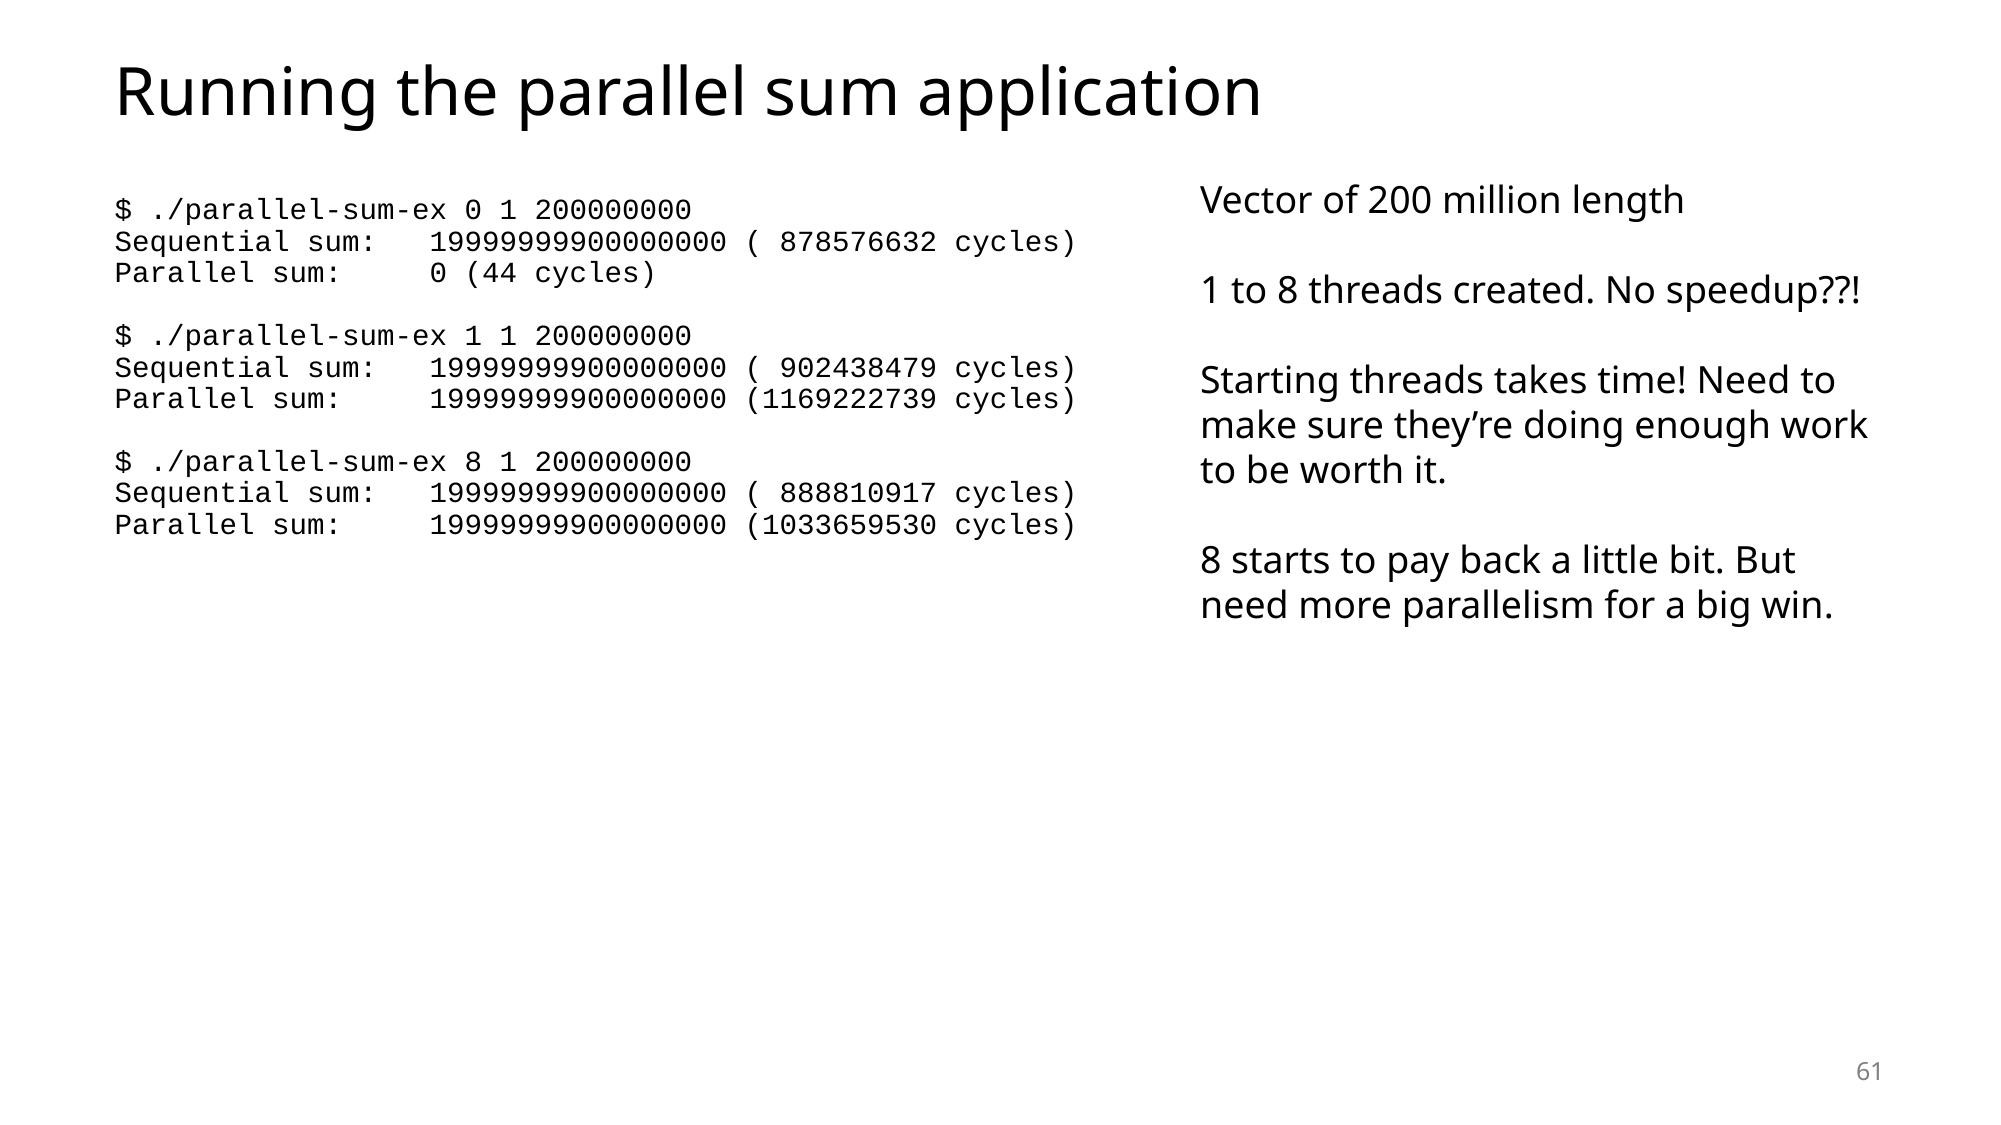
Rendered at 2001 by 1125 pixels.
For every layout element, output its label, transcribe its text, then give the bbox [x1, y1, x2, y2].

text_box Vector of 200 million length 1 to 8 threads created. No speedup??! Starting threads takes time! Need to make sure they’re doing enough work to be worth it. 8 starts to pay back a little bit. But need more parallelism for a big win. [1185, 168, 1900, 634]
title Running the parallel sum application [99, 37, 1900, 150]
list $ ./parallel-sum-ex 0 1 200000000 Sequential sum: 19999999900000000 ( 878576632 cycles) Parallel sum: 0 (44 cycles) $ ./parallel-sum-ex 1 1 200000000 Sequential sum: 19999999900000000 ( 902438479 cycles) Parallel sum: 19999999900000000 (1169222739 cycles) $ ./parallel-sum-ex 8 1 200000000 Sequential sum: 19999999900000000 ( 888810917 cycles) Parallel sum: 19999999900000000 (1033659530 cycles) [99, 187, 1900, 1043]
slide_number 61 [1749, 1042, 1900, 1103]
